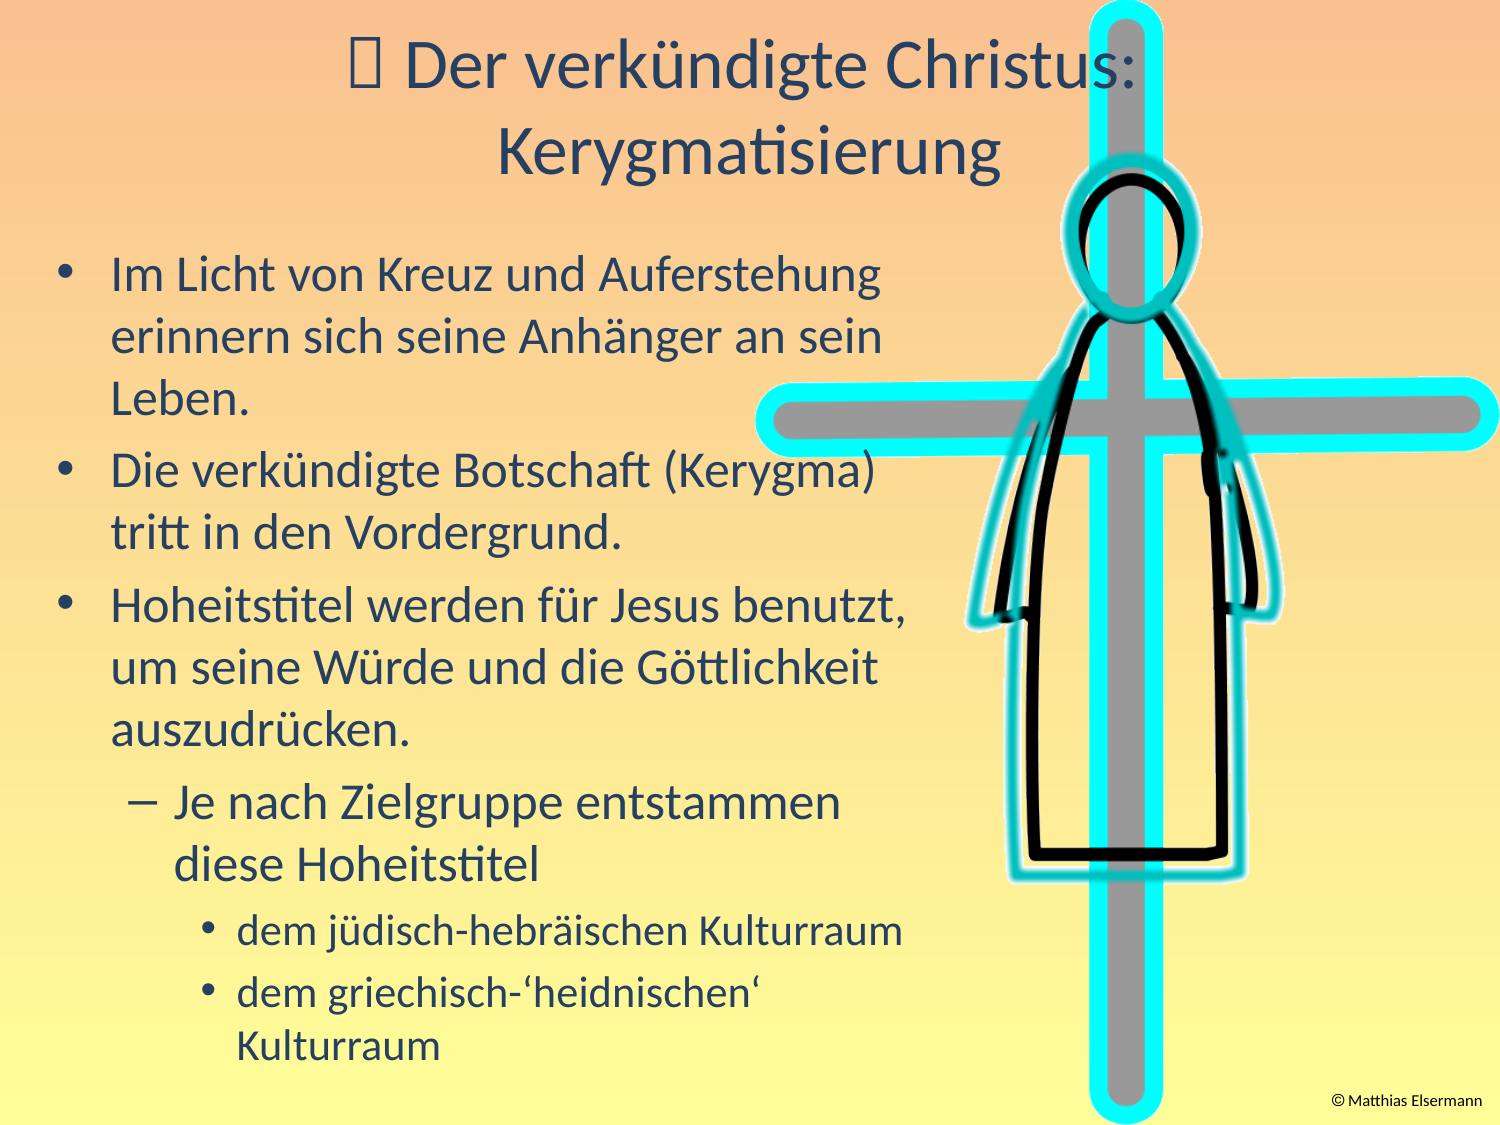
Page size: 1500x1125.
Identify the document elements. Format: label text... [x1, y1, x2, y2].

title  Der verkündigte Christus: Kerygmatisierung [75, 8, 750, 197]
list Im Licht von Kreuz und Auferstehung erinnern sich seine Anhänger an sein Leben. Die verkündigte Botschaft (Kerygma) tritt in den Vordergrund. Hoheitstitel werden für Jesus benutzt, um seine Würde und die Göttlichkeit auszudrücken. Je nach Zielgruppe entstammen diese Hoheitstitel dem jüdisch-hebräischen Kulturraum dem griechisch-‘heidnischen‘ Kulturraum [41, 231, 750, 1094]
picture [755, 0, 1500, 1125]
